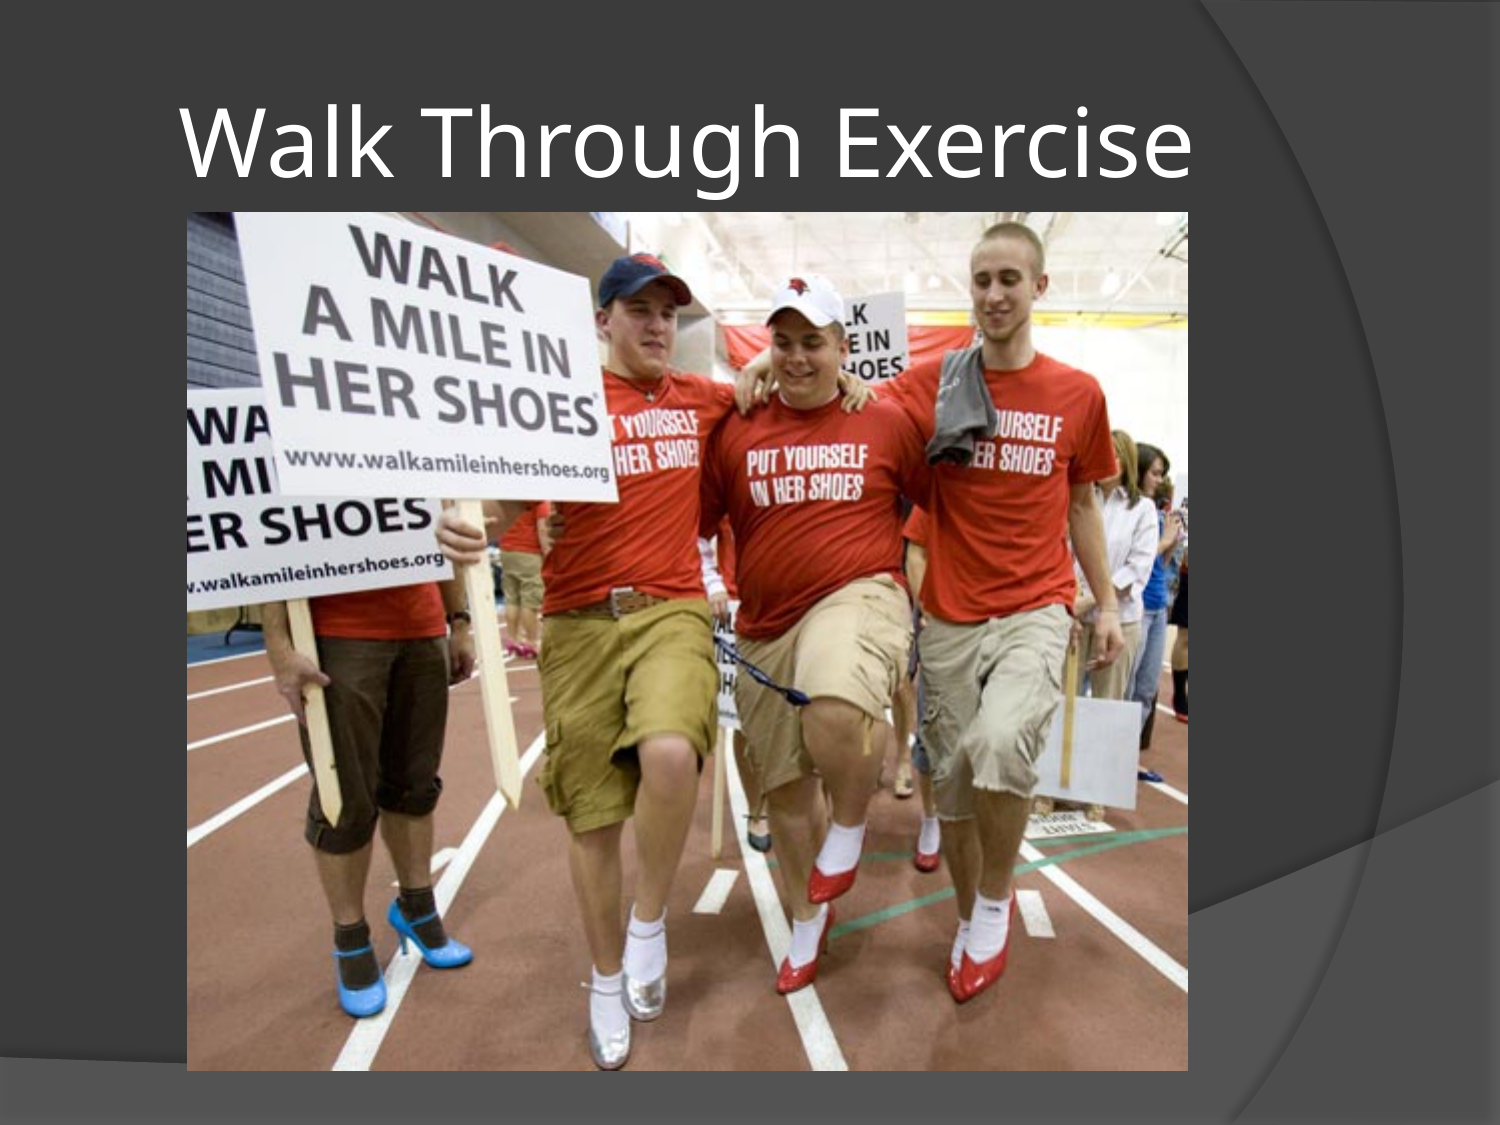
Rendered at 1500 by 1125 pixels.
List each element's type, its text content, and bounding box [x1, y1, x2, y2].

title Walk Through Exercise [75, 45, 1300, 233]
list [187, 212, 1188, 1071]
